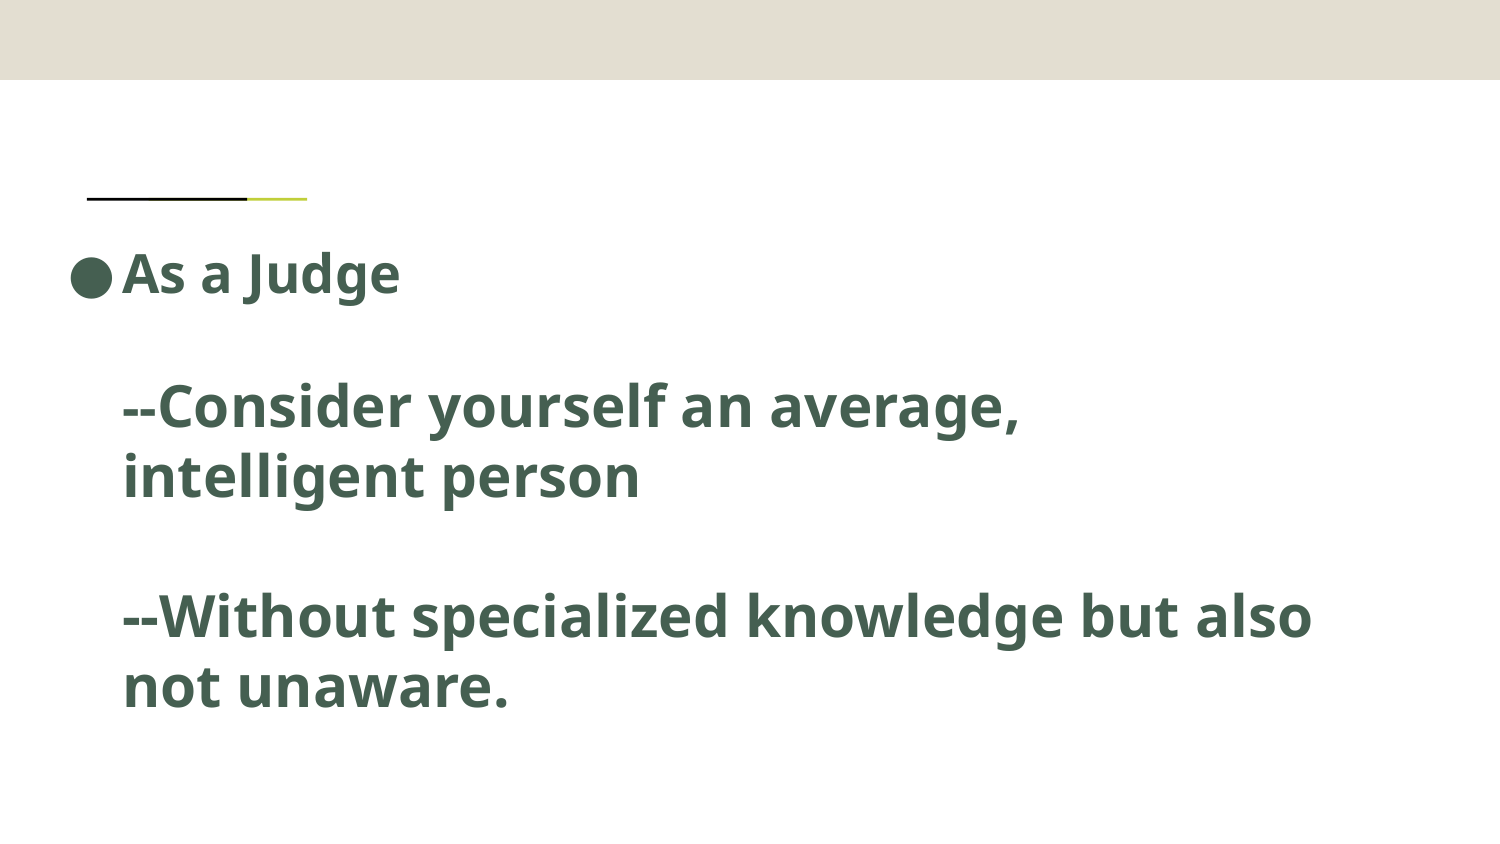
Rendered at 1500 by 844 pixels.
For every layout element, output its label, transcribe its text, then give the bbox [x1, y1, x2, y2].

title As a Judge --Consider yourself an average, intelligent person --Without specialized knowledge but also not unaware. [32, 224, 1342, 745]
